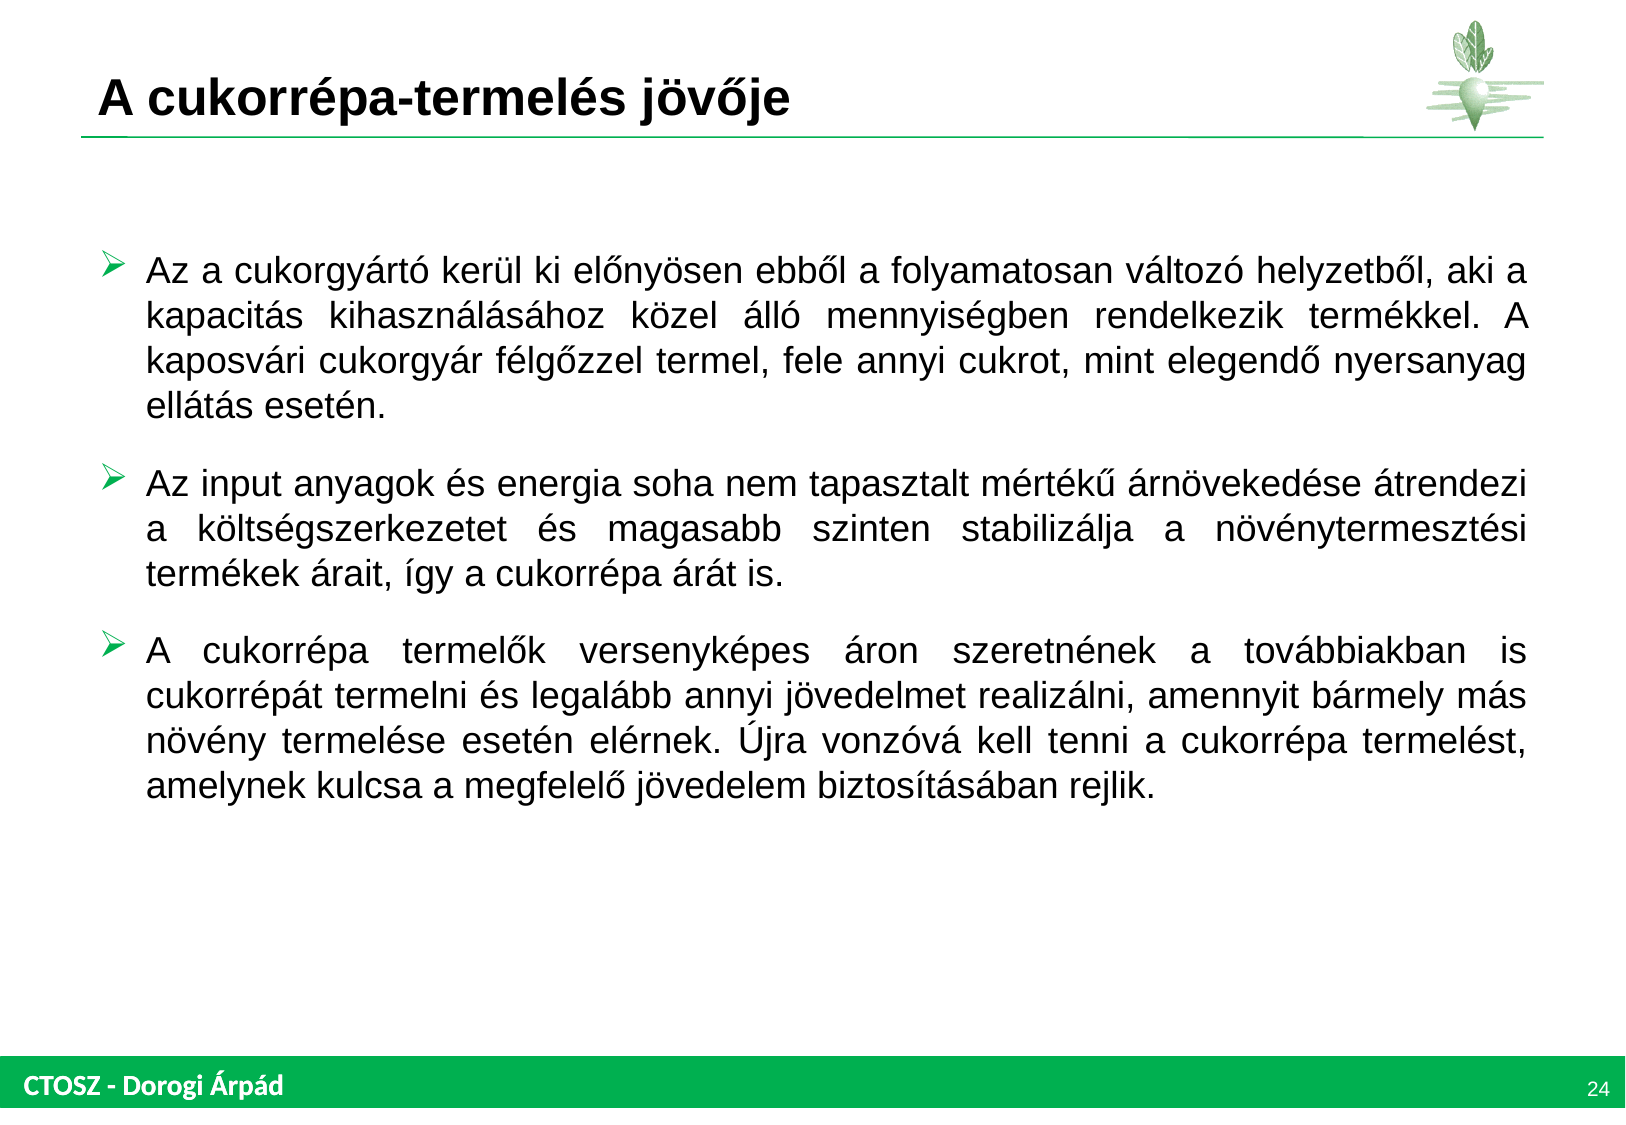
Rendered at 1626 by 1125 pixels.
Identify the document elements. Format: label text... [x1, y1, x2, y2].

slide_number 24 [1561, 1058, 1625, 1119]
picture [1426, 20, 1544, 140]
list Az a cukorgyártó kerül ki előnyösen ebből a folyamatosan változó helyzetből, aki a kapacitás kihasználásához közel álló mennyiségben rendelkezik termékkel. A kaposvári cukorgyár félgőzzel termel, fele annyi cukrot, mint elegendő nyersanyag ellátás esetén. Az input anyagok és energia soha nem tapasztalt mértékű árnövekedése átrendezi a költségszerkezetet és magasabb szinten stabilizálja a növénytermesztési termékek árait, így a cukorrépa árát is. A cukorrépa termelők versenyképes áron szeretnének a továbbiakban is cukorrépát termelni és legalább annyi jövedelmet realizálni, amennyit bármely más növény termelése esetén elérnek. Újra vonzóvá kell tenni a cukorrépa termelést, amelynek kulcsa a megfelelő jövedelem biztosításában rejlik. [81, 172, 1545, 1035]
title A cukorrépa-termelés jövője [80, 54, 1333, 135]
